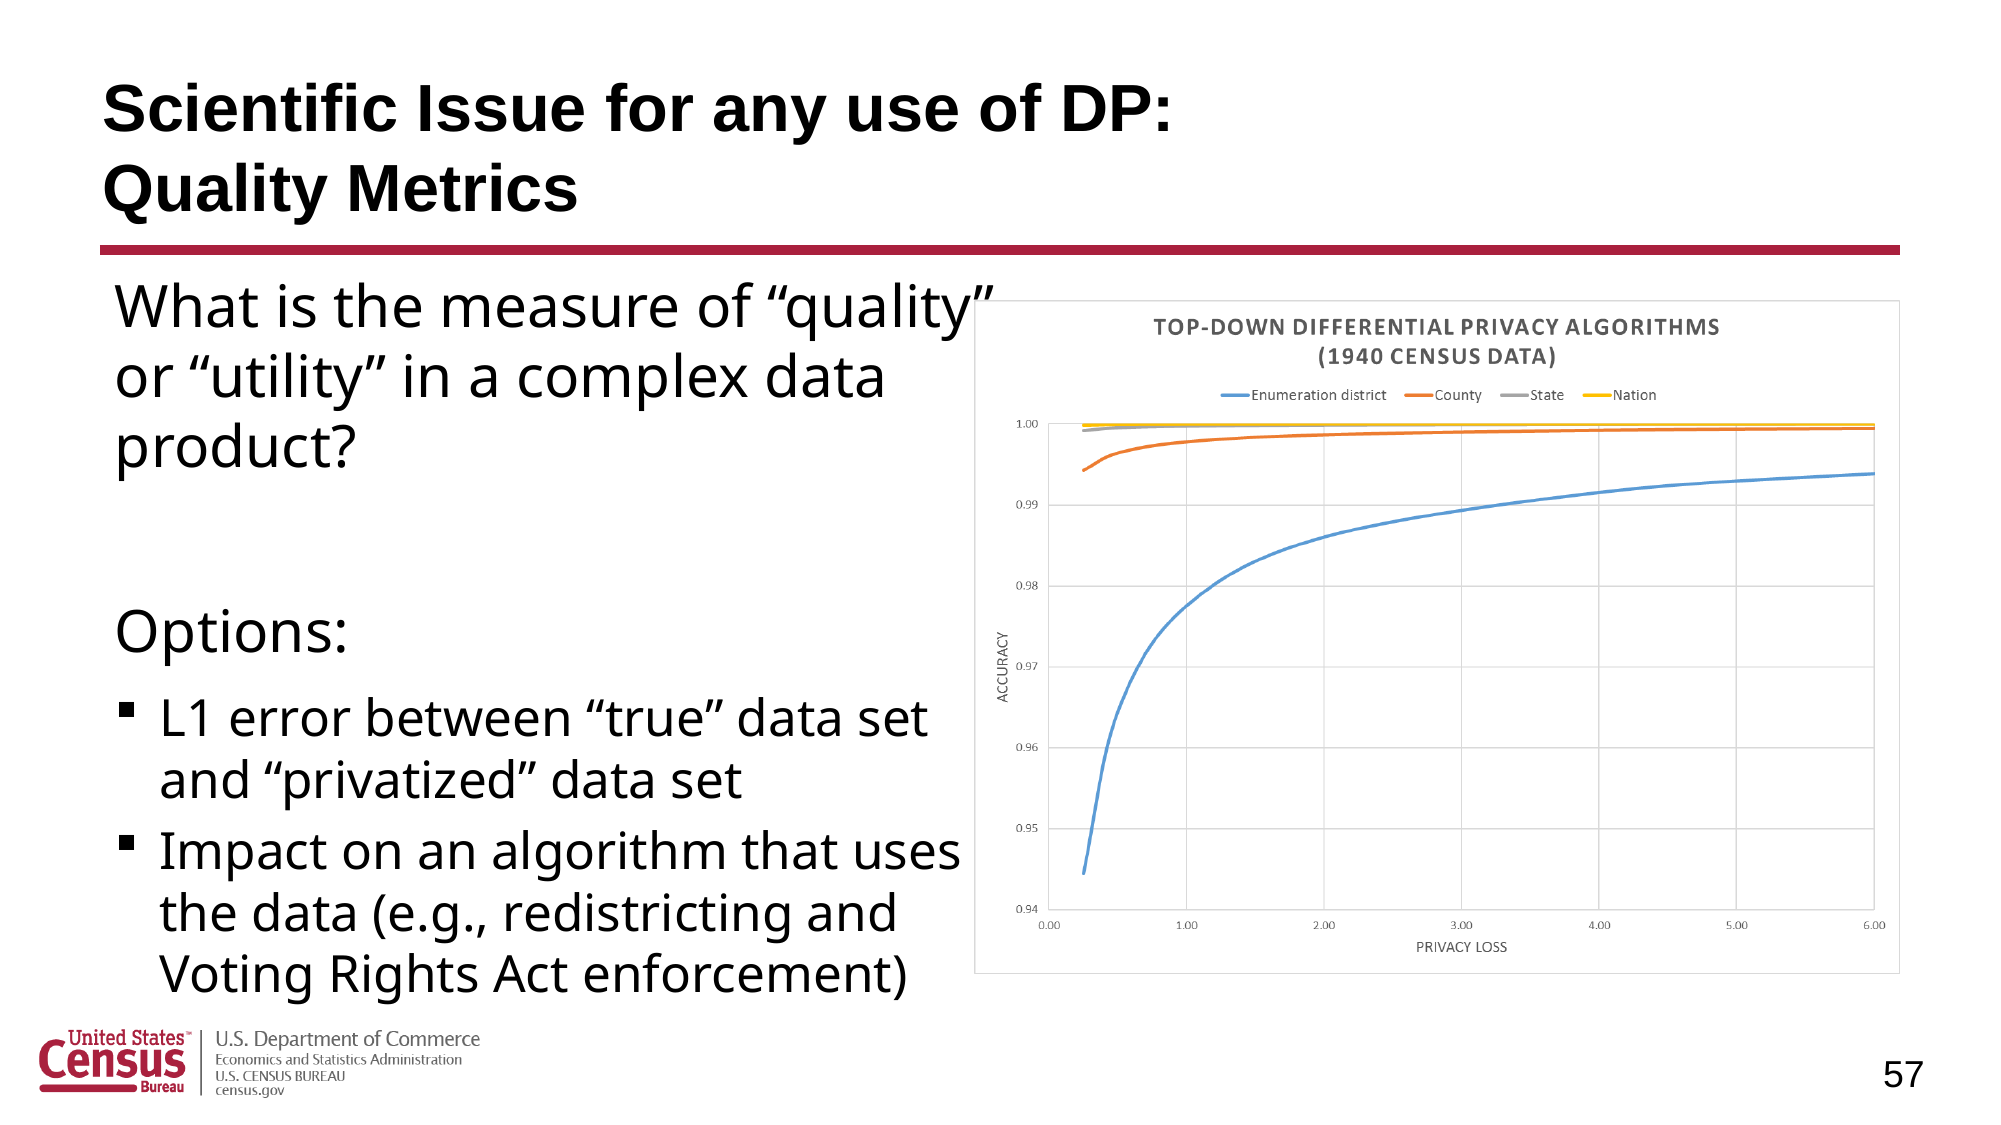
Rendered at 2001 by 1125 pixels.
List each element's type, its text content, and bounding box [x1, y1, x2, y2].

slide_number 57 [1514, 1042, 1940, 1102]
picture [974, 300, 1901, 974]
picture [0, 1022, 488, 1125]
list What is the measure of “quality” or “utility” in a complex data product? Options: L1 error between “true” data set and “privatized” data set Impact on an algorithm that uses the data (e.g., redistricting and Voting Rights Act enforcement) [99, 260, 1022, 1014]
title Scientific Issue for any use of DP: Quality Metrics [87, 45, 1900, 233]
